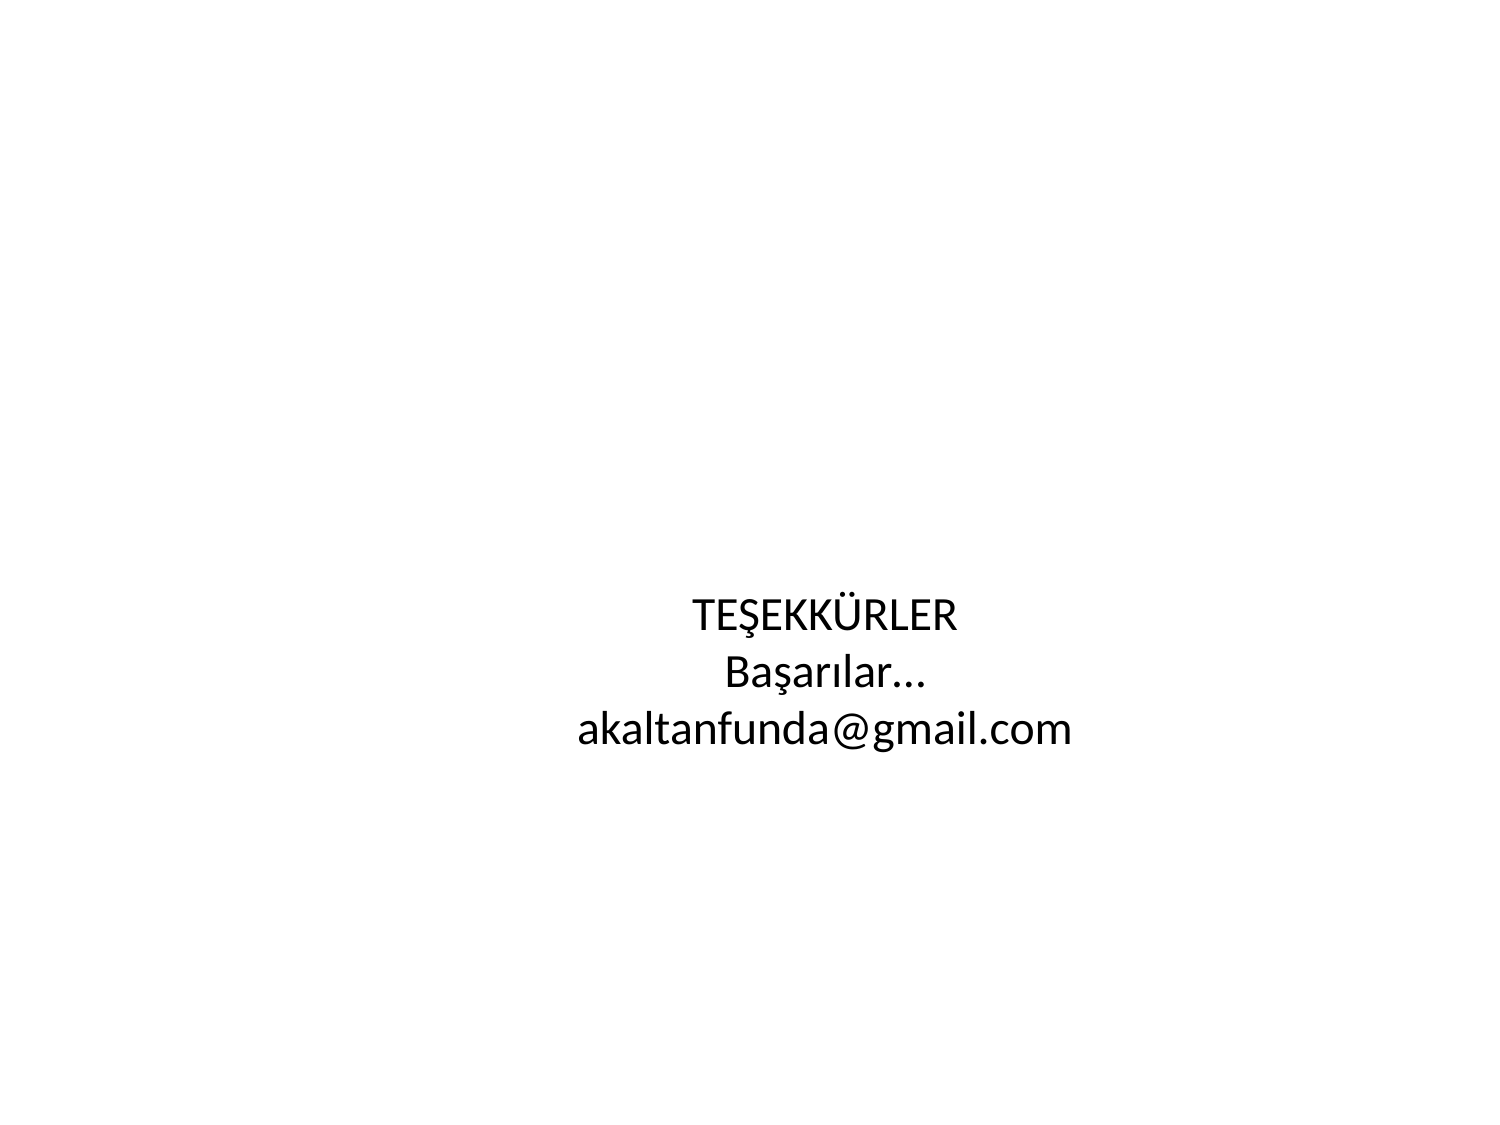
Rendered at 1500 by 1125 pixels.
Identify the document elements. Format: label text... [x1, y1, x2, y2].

title TEŞEKKÜRLER Başarılar… akaltanfunda@gmail.com [150, 574, 1500, 762]
